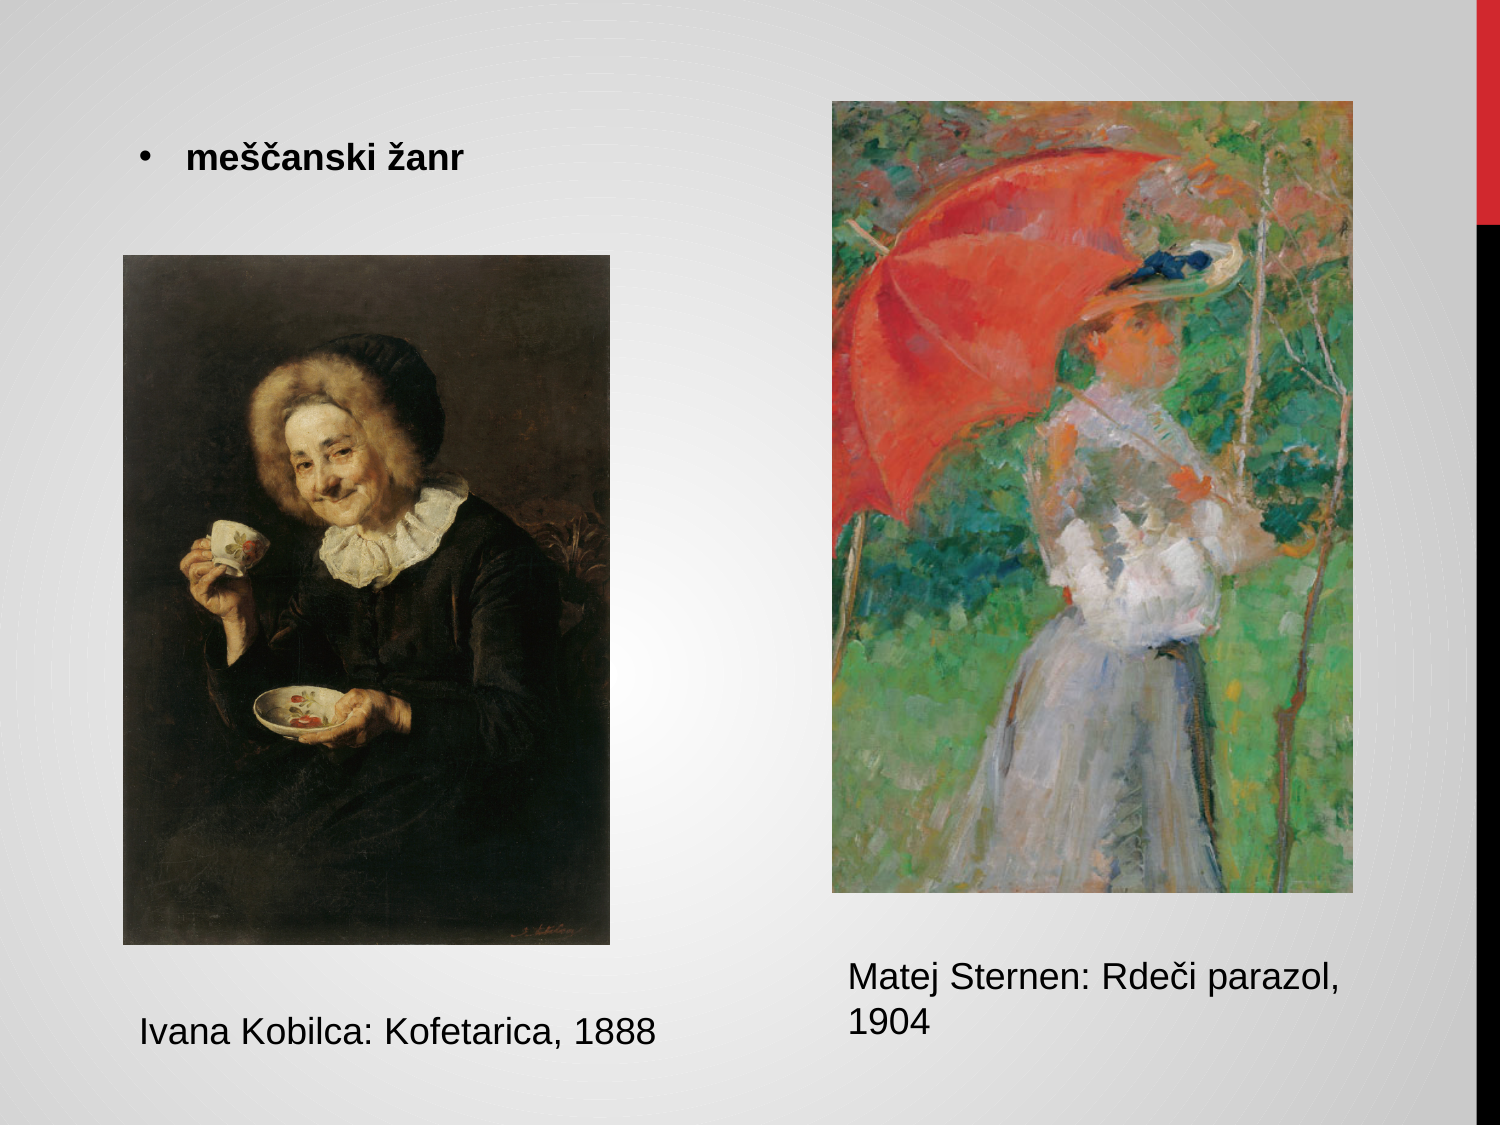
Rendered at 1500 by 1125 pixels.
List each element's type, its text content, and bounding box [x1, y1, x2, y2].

picture [123, 254, 610, 946]
text_box Matej Sternen: Rdeči parazol, 1904 [832, 944, 1400, 1050]
text_box Ivana Kobilca: Kofetarica, 1888 [123, 999, 691, 1060]
text_box meščanski žanr [123, 125, 830, 186]
picture [832, 101, 1354, 893]
